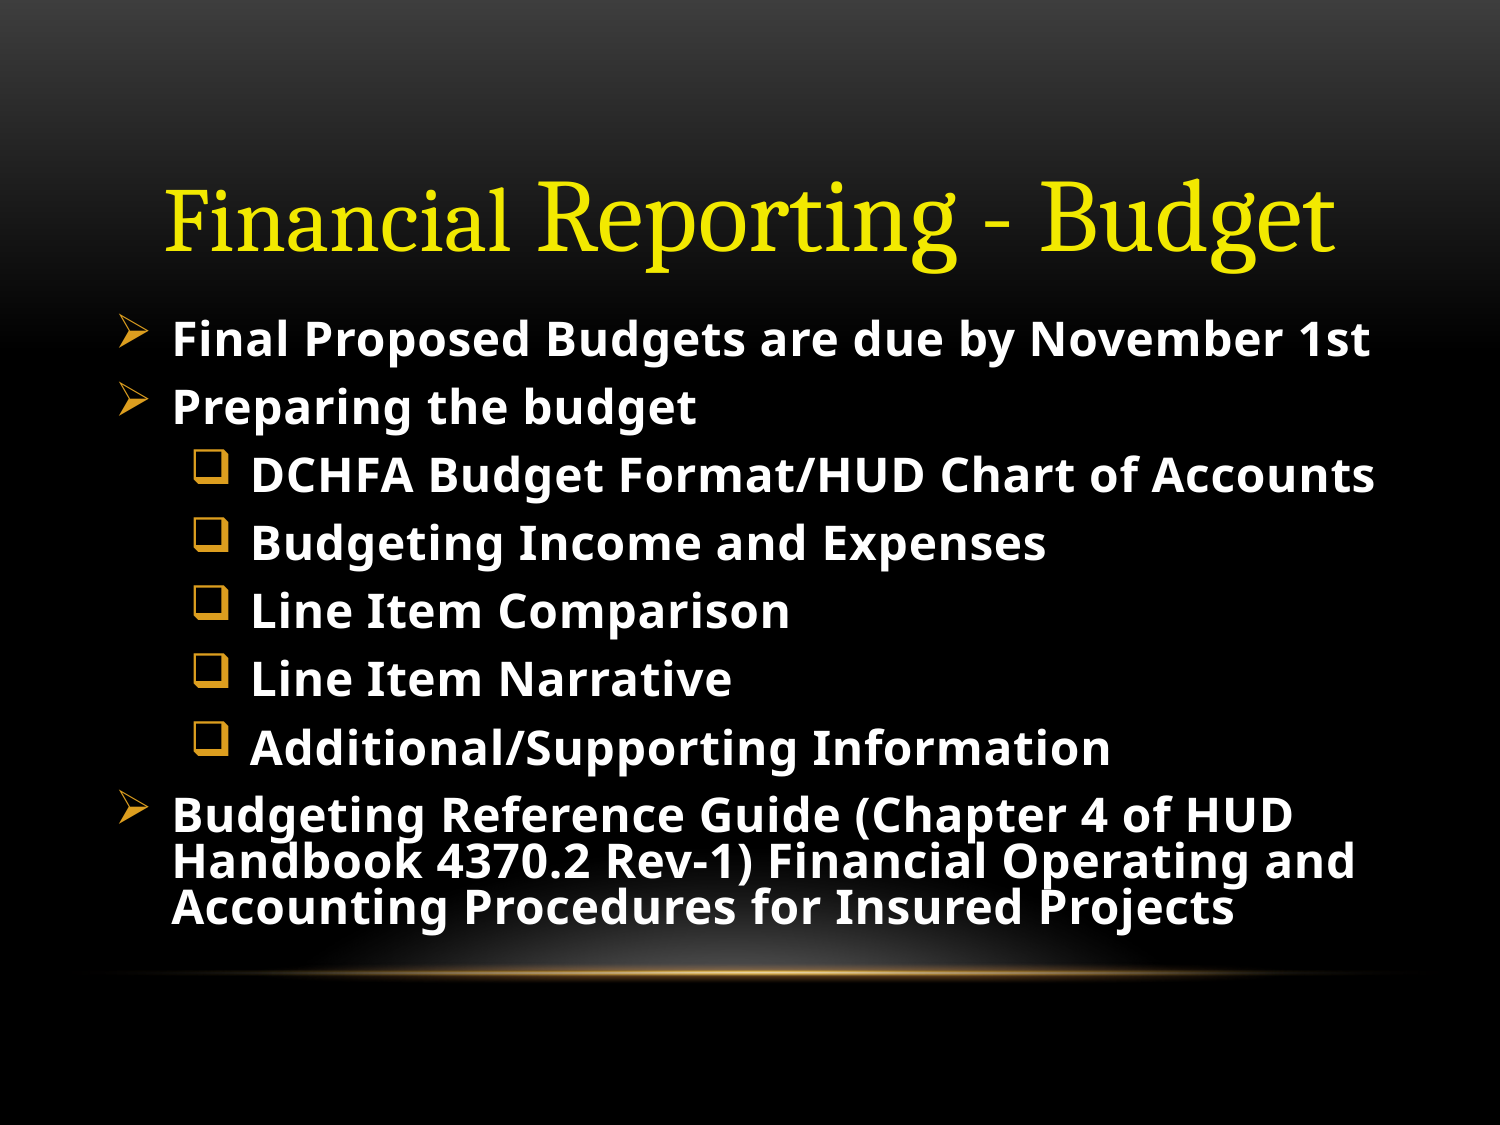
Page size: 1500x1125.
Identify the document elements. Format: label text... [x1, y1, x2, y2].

list Final Proposed Budgets are due by November 1st Preparing the budget DCHFA Budget Format/HUD Chart of Accounts Budgeting Income and Expenses Line Item Comparison Line Item Narrative Additional/Supporting Information Budgeting Reference Guide (Chapter 4 of HUD Handbook 4370.2 Rev-1) Financial Operating and Accounting Procedures for Insured Projects [99, 312, 1400, 1000]
picture [0, 0, 1500, 1125]
title Financial Reporting - Budget [99, 77, 1400, 281]
